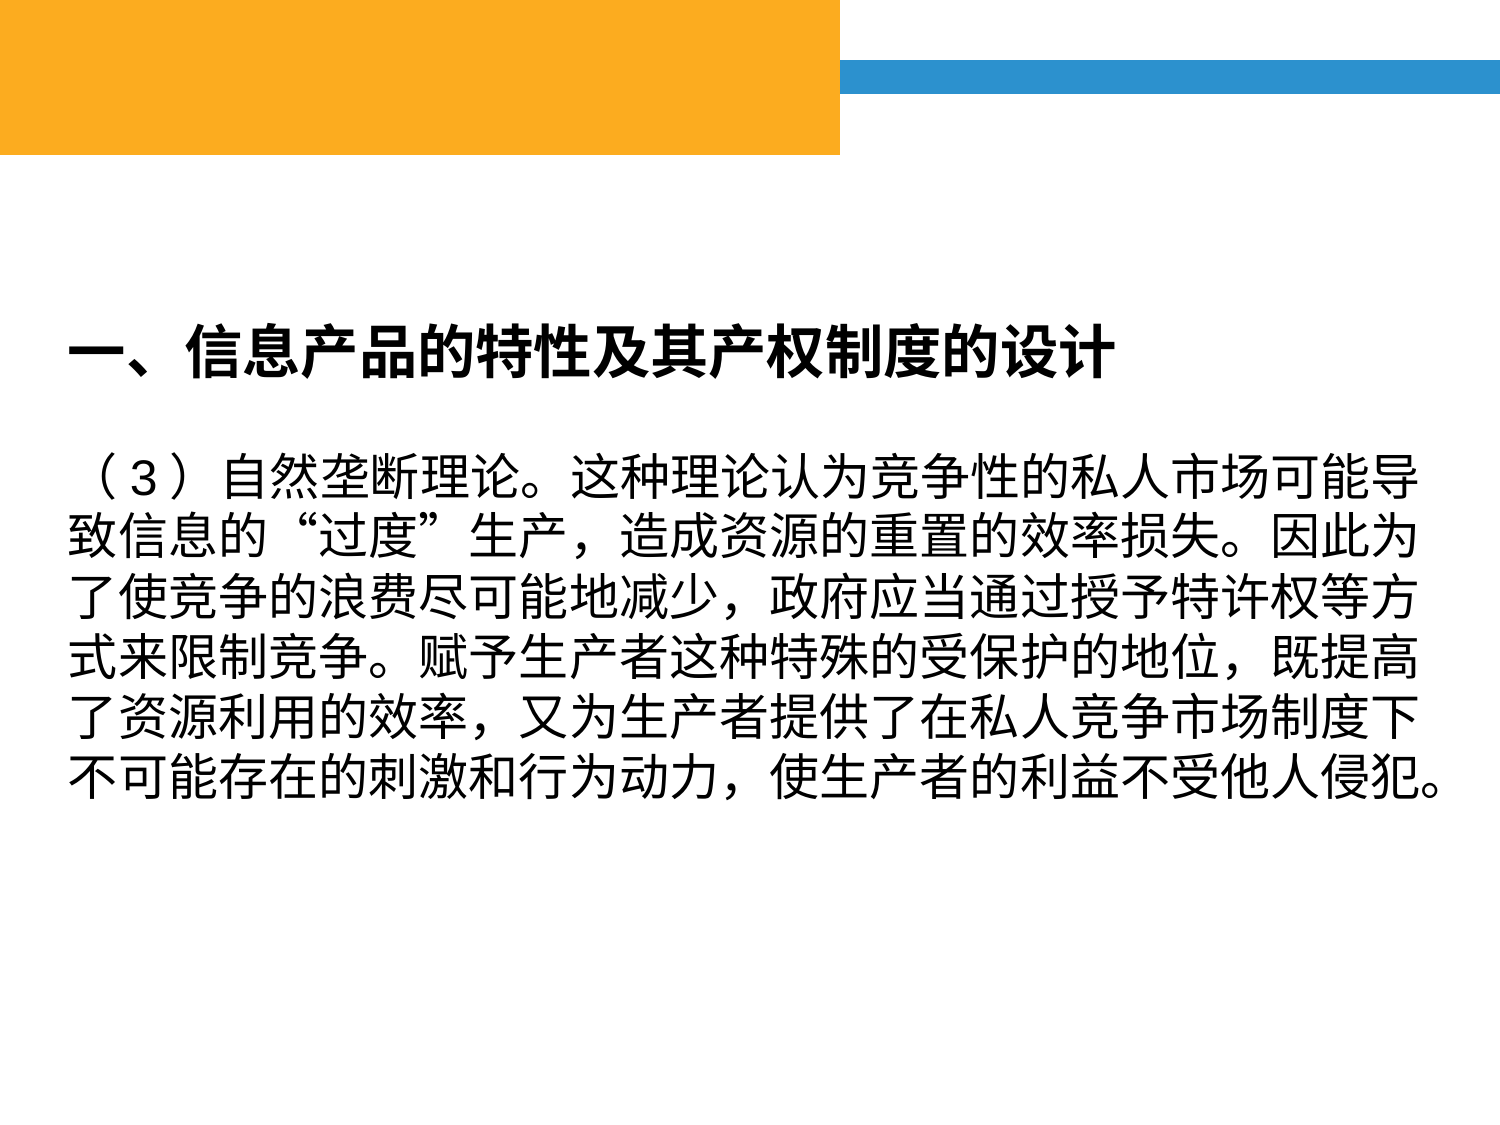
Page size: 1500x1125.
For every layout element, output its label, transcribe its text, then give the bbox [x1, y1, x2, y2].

picture [0, 0, 1500, 1125]
text_box 一、信息产品的特性及其产权制度的设计 （3）自然垄断理论。这种理论认为竞争性的私人市场可能导致信息的“过度”生产，造成资源的重置的效率损失。因此为了使竞争的浪费尽可能地减少，政府应当通过授予特许权等方式来限制竞争。赋予生产者这种特殊的受保护的地位，既提高了资源利用的效率，又为生产者提供了在私人竞争市场制度下不可能存在的刺激和行为动力，使生产者的利益不受他人侵犯。 [53, 307, 1436, 813]
